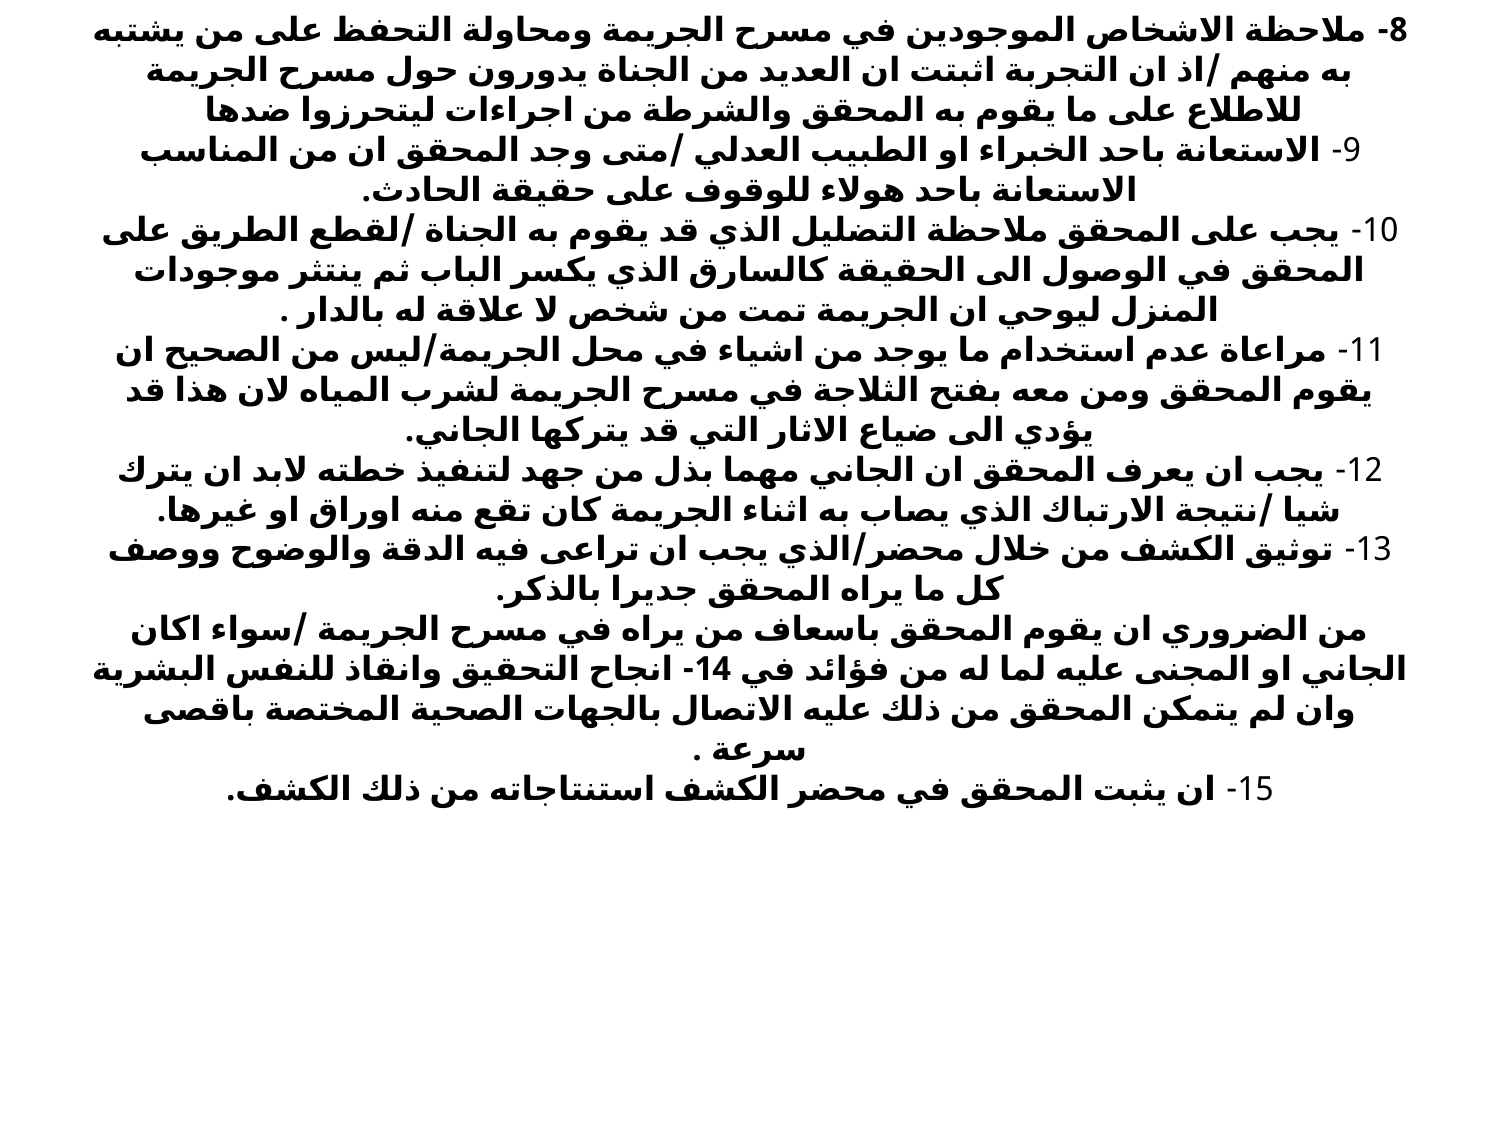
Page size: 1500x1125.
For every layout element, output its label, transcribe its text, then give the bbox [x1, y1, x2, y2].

title 8- ملاحظة الاشخاص الموجودين في مسرح الجريمة ومحاولة التحفظ على من يشتبه به منهم /اذ ان التجربة اثبتت ان العديد من الجناة يدورون حول مسرح الجريمة للاطلاع على ما يقوم به المحقق والشرطة من اجراءات ليتحرزوا ضدها 9- الاستعانة باحد الخبراء او الطبيب العدلي /متى وجد المحقق ان من المناسب الاستعانة باحد هولاء للوقوف على حقيقة الحادث. 10- يجب على المحقق ملاحظة التضليل الذي قد يقوم به الجناة /لقطع الطريق على المحقق في الوصول الى الحقيقة كالسارق الذي يكسر الباب ثم ينتثر موجودات المنزل ليوحي ان الجريمة تمت من شخص لا علاقة له بالدار . 11- مراعاة عدم استخدام ما يوجد من اشياء في محل الجريمة/ليس من الصحيح ان يقوم المحقق ومن معه بفتح الثلاجة في مسرح الجريمة لشرب المياه لان هذا قد يؤدي الى ضياع الاثار التي قد يتركها الجاني. 12- يجب ان يعرف المحقق ان الجاني مهما بذل من جهد لتنفيذ خطته لابد ان يترك شيا /نتيجة الارتباك الذي يصاب به اثناء الجريمة كان تقع منه اوراق او غيرها. 13- توثيق الكشف من خلال محضر/الذي يجب ان تراعى فيه الدقة والوضوح ووصف كل ما يراه المحقق جديرا بالذكر. من الضروري ان يقوم المحقق باسعاف من يراه في مسرح الجريمة /سواء اكان الجاني او المجنى عليه لما له من فؤائد في 14- انجاح التحقيق وانقاذ للنفس البشرية وان لم يتمكن المحقق من ذلك عليه الاتصال بالجهات الصحية المختصة باقصى سرعة . 15- ان يثبت المحقق في محضر الكشف استنتاجاته من ذلك الكشف. [75, 45, 1425, 811]
